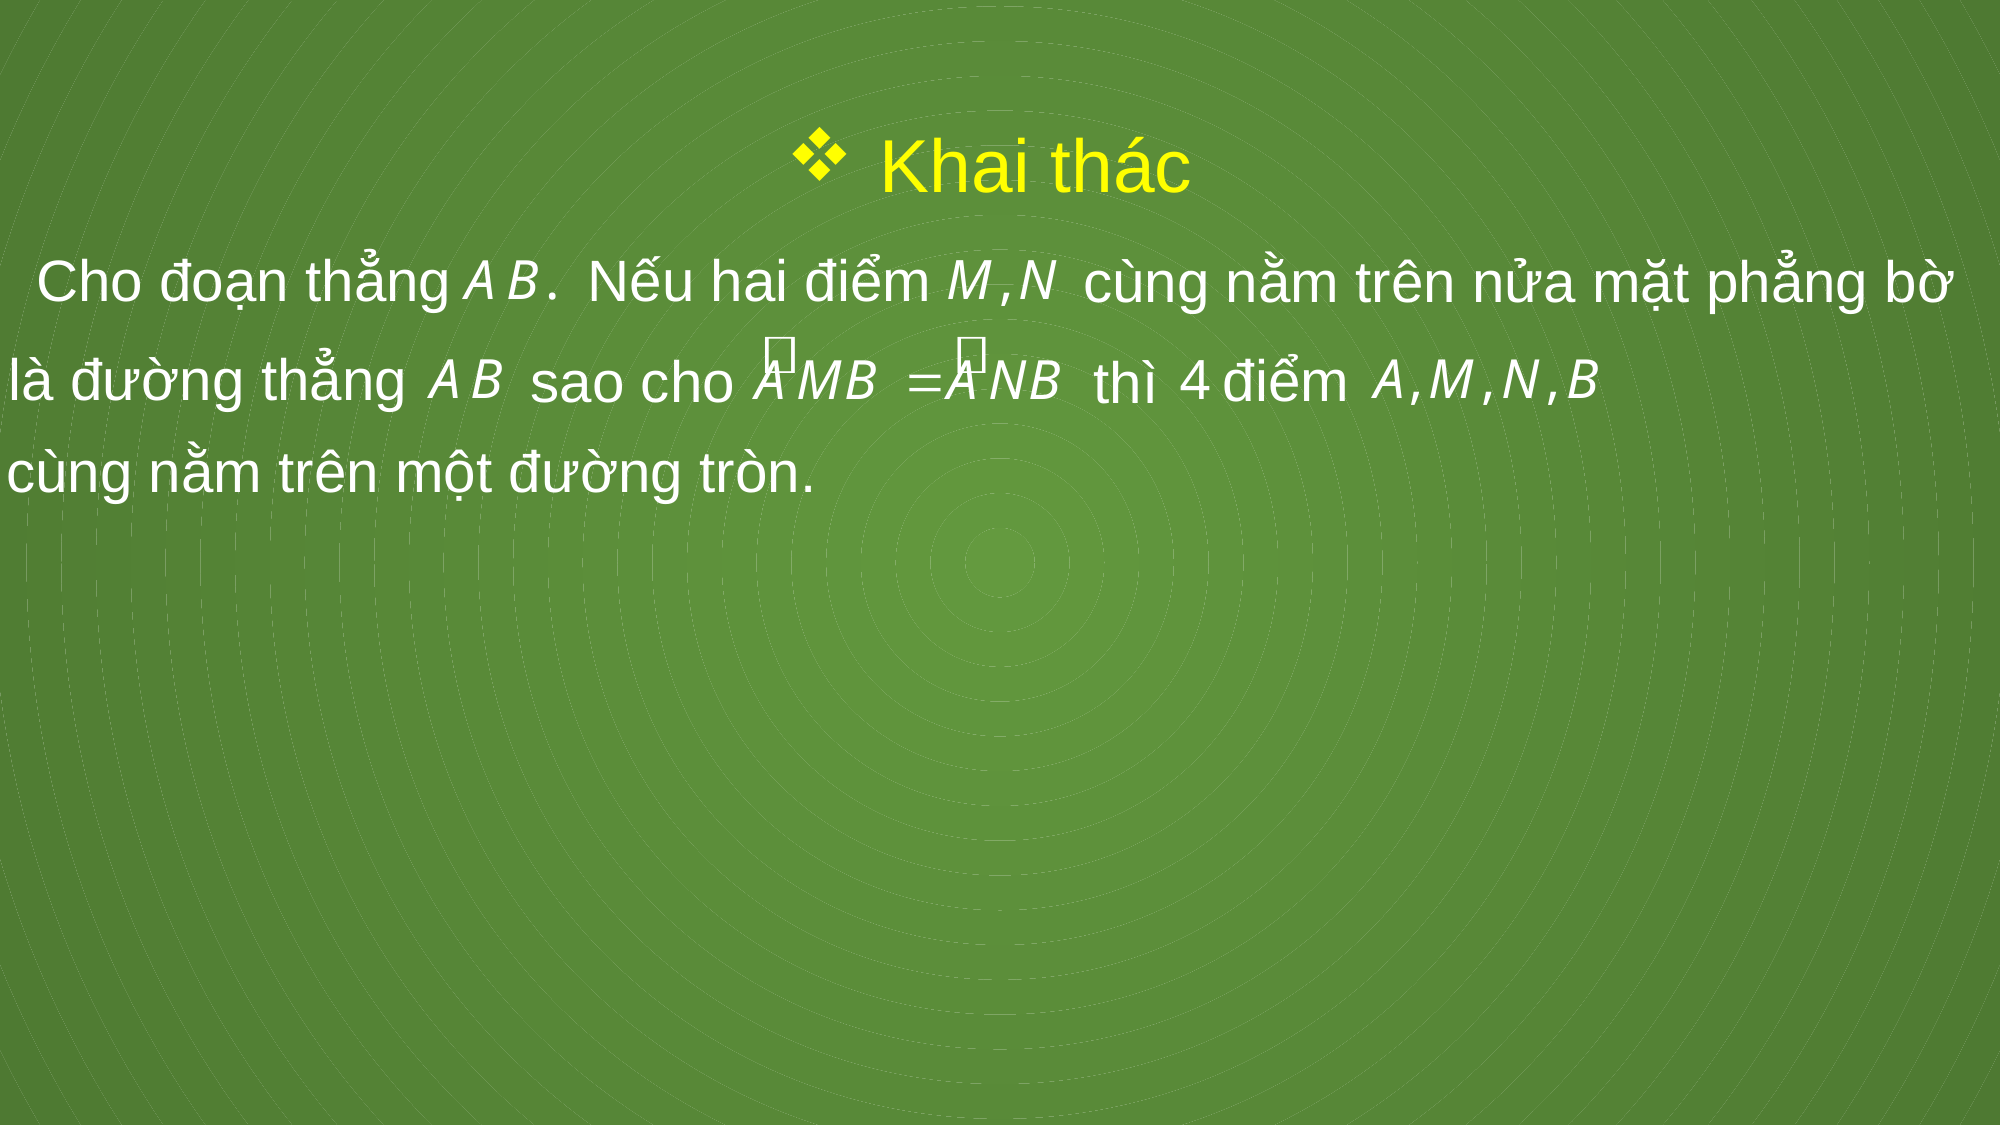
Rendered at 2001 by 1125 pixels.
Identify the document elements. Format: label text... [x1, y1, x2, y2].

text_box thì [1078, 337, 1174, 423]
text_box điểm [1208, 335, 1365, 421]
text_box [1369, 348, 1617, 418]
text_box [425, 348, 519, 407]
title Khai thác [137, 59, 1863, 252]
text_box Cho đoạn thẳng [21, 235, 467, 321]
text_box sao cho [515, 336, 751, 422]
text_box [942, 252, 1074, 319]
text_box cùng nằm trên một đường tròn. [0, 426, 833, 512]
text_box là đường thẳng [0, 334, 423, 420]
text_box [1173, 352, 1216, 408]
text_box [461, 249, 566, 308]
text_box cùng nằm trên nửa mặt phẳng bờ [1068, 236, 1972, 322]
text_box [751, 326, 1080, 408]
text_box Nếu hai điểm [556, 235, 963, 321]
